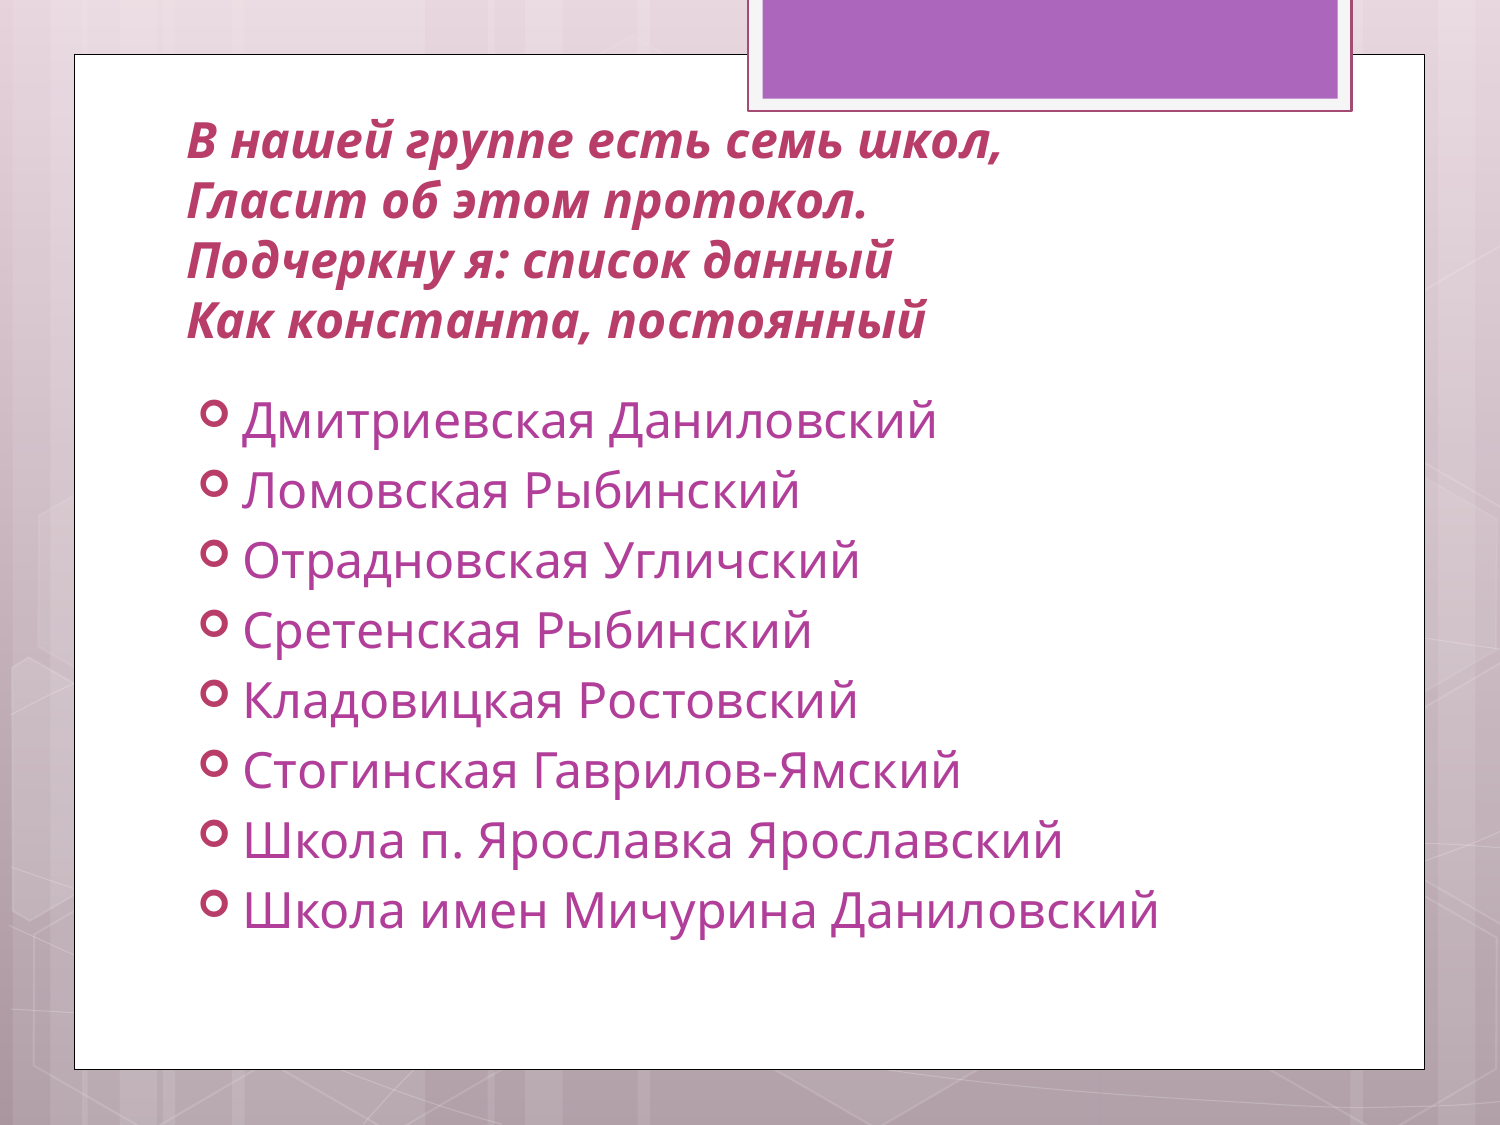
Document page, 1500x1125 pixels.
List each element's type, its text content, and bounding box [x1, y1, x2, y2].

list Дмитриевская Даниловский Ломовская Рыбинский Отрадновская Угличский Сретенская Рыбинский Кладовицкая Ростовский Стогинская Гаврилов-Ямский Школа п. Ярославка Ярославский Школа имен Мичурина Даниловский [171, 381, 1283, 957]
title В нашей группе есть семь школ, Гласит об этом протокол. Подчеркну я: список данный Как константа, постоянный [171, 168, 1324, 357]
